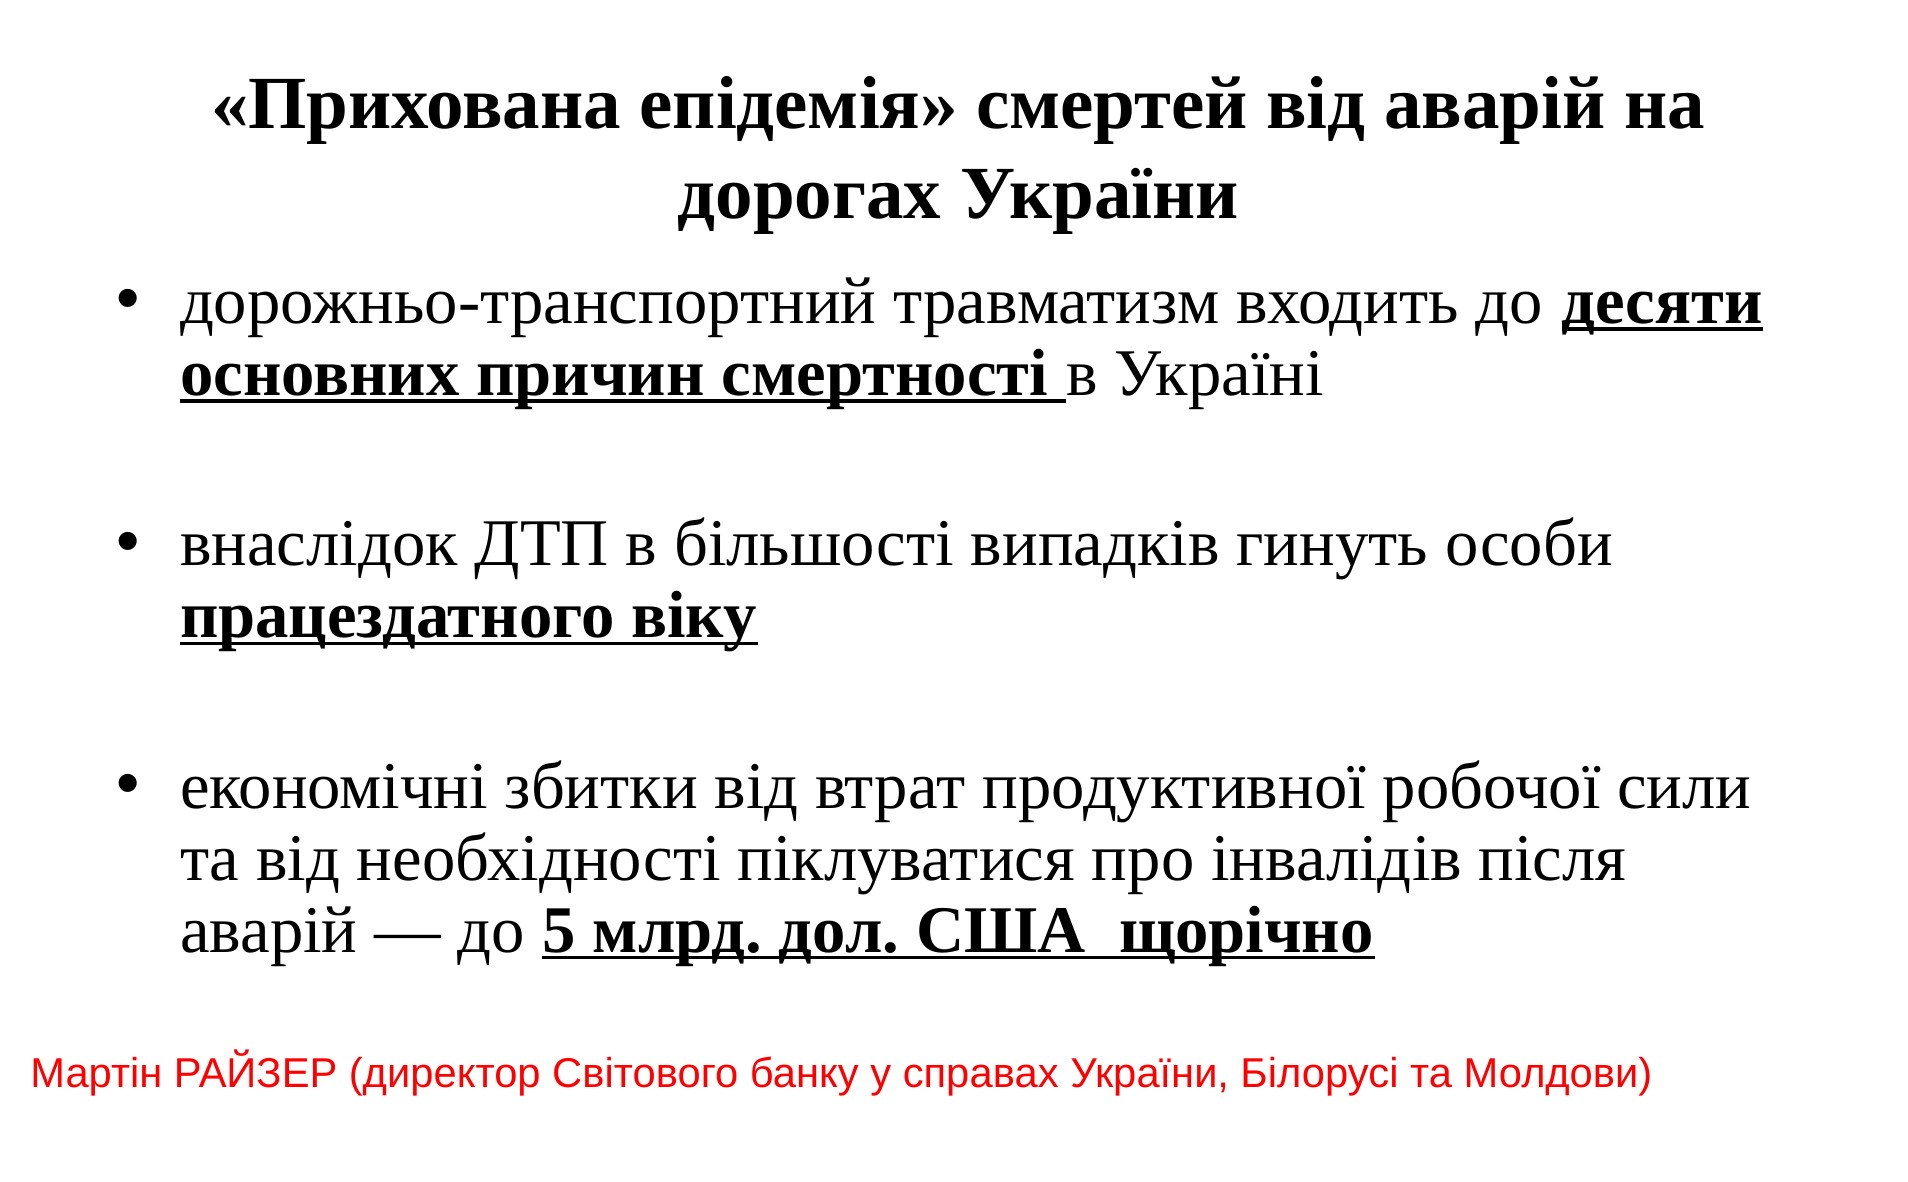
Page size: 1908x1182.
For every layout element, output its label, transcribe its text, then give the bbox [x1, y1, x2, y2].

list дорожньо-транспортний травматизм входить до десяти основних причин смертності в Україні внаслідок ДТП в більшості випадків гинуть особи працездатного віку економічні збитки від втрат продуктивної робочої сили та від необхідності піклуватися про інвалідів після аварій — до 5 млрд. дол. США щорічно [99, 257, 1817, 1037]
title «Прихована епідемія» смертей від аварій на дорогах України [99, 44, 1817, 242]
text_box Мартін РАЙЗЕР (директор Світового банку у справах України, Білорусі та Молдови) [13, 1037, 1682, 1104]
